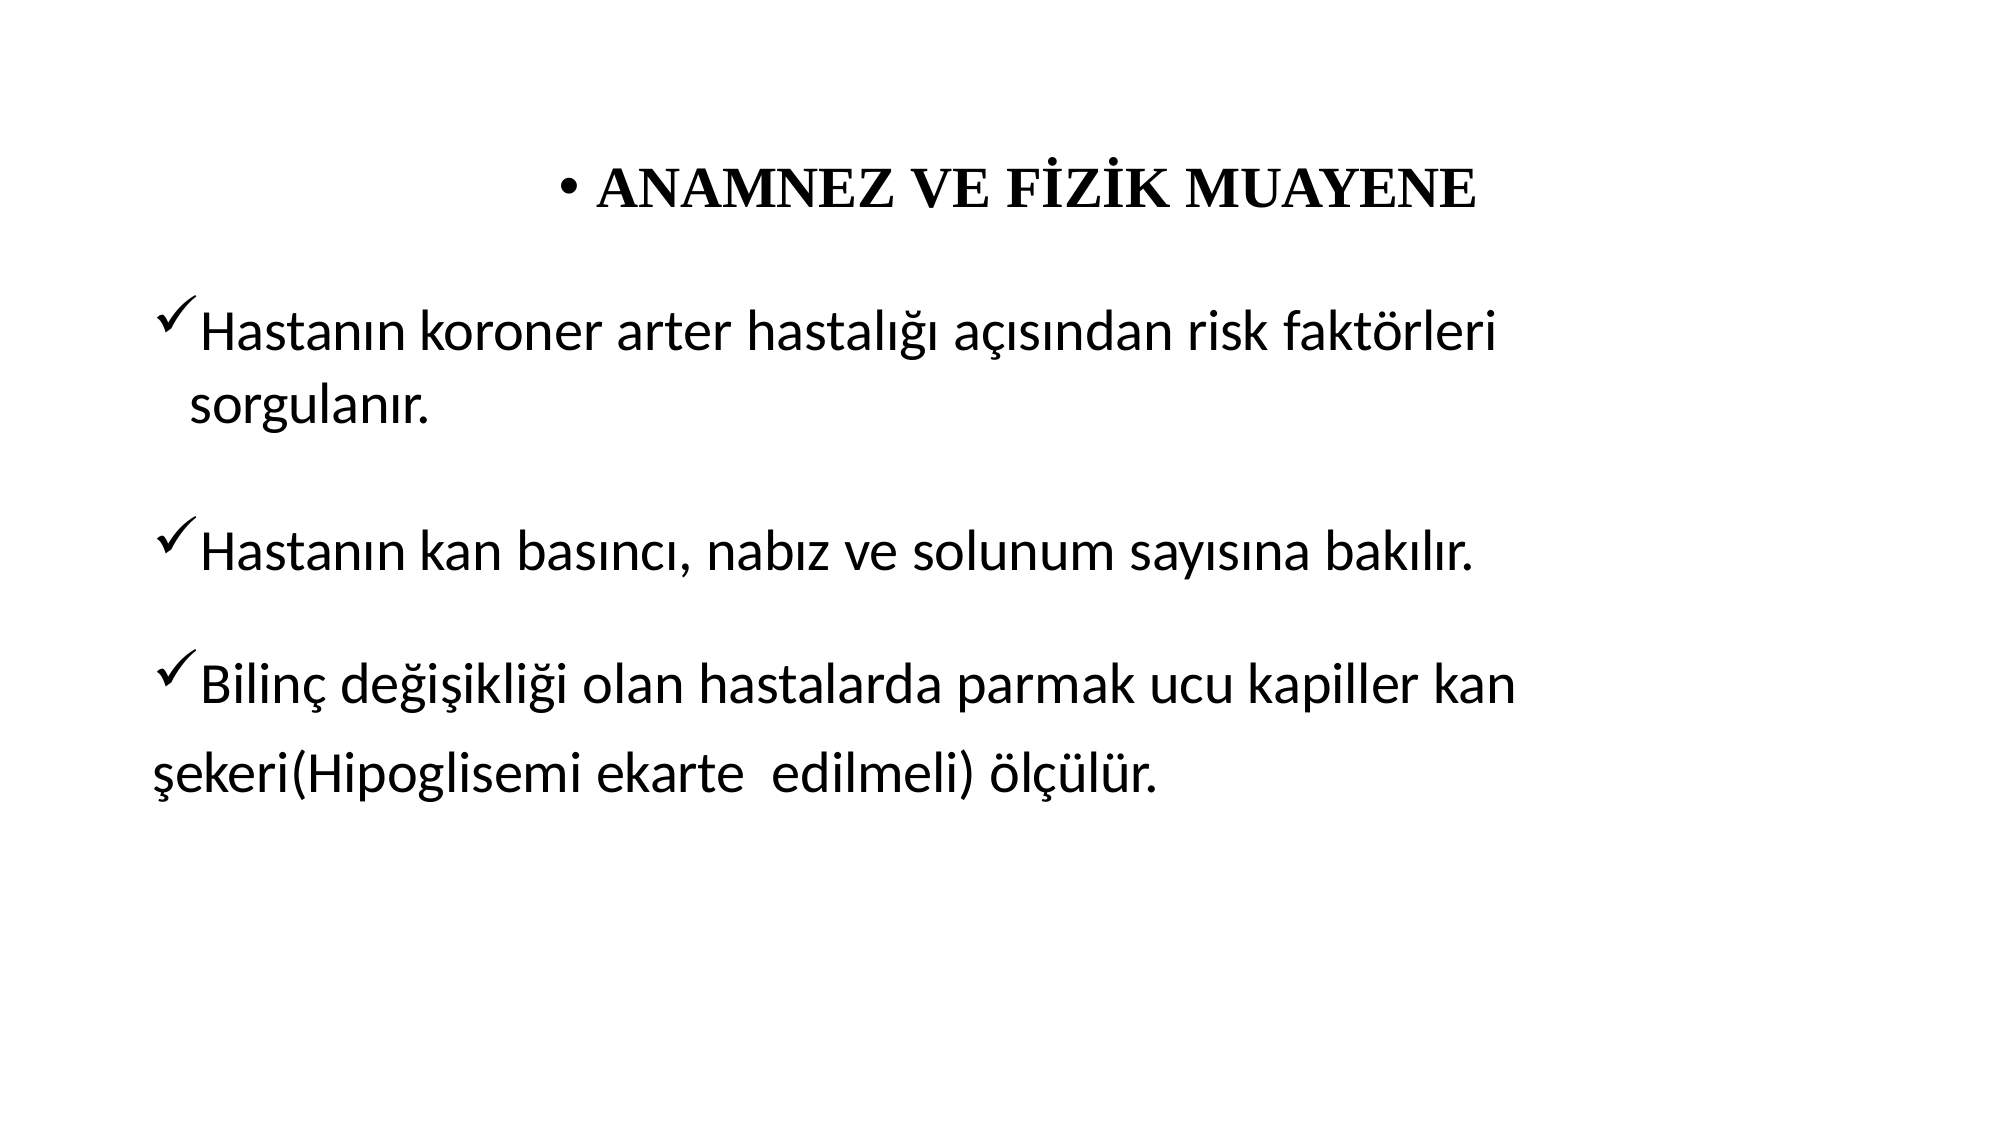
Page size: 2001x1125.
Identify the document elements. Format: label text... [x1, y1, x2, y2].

list ANAMNEZ VE FİZİK MUAYENE Hastanın koroner arter hastalığı açısından risk faktörleri sorgulanır. Hastanın kan basıncı, nabız ve solunum sayısına bakılır. Bilinç değişikliği olan hastalarda parmak ucu kapiller kan şekeri(Hipoglisemi ekarte edilmeli) ölçülür. [137, 149, 1863, 896]
